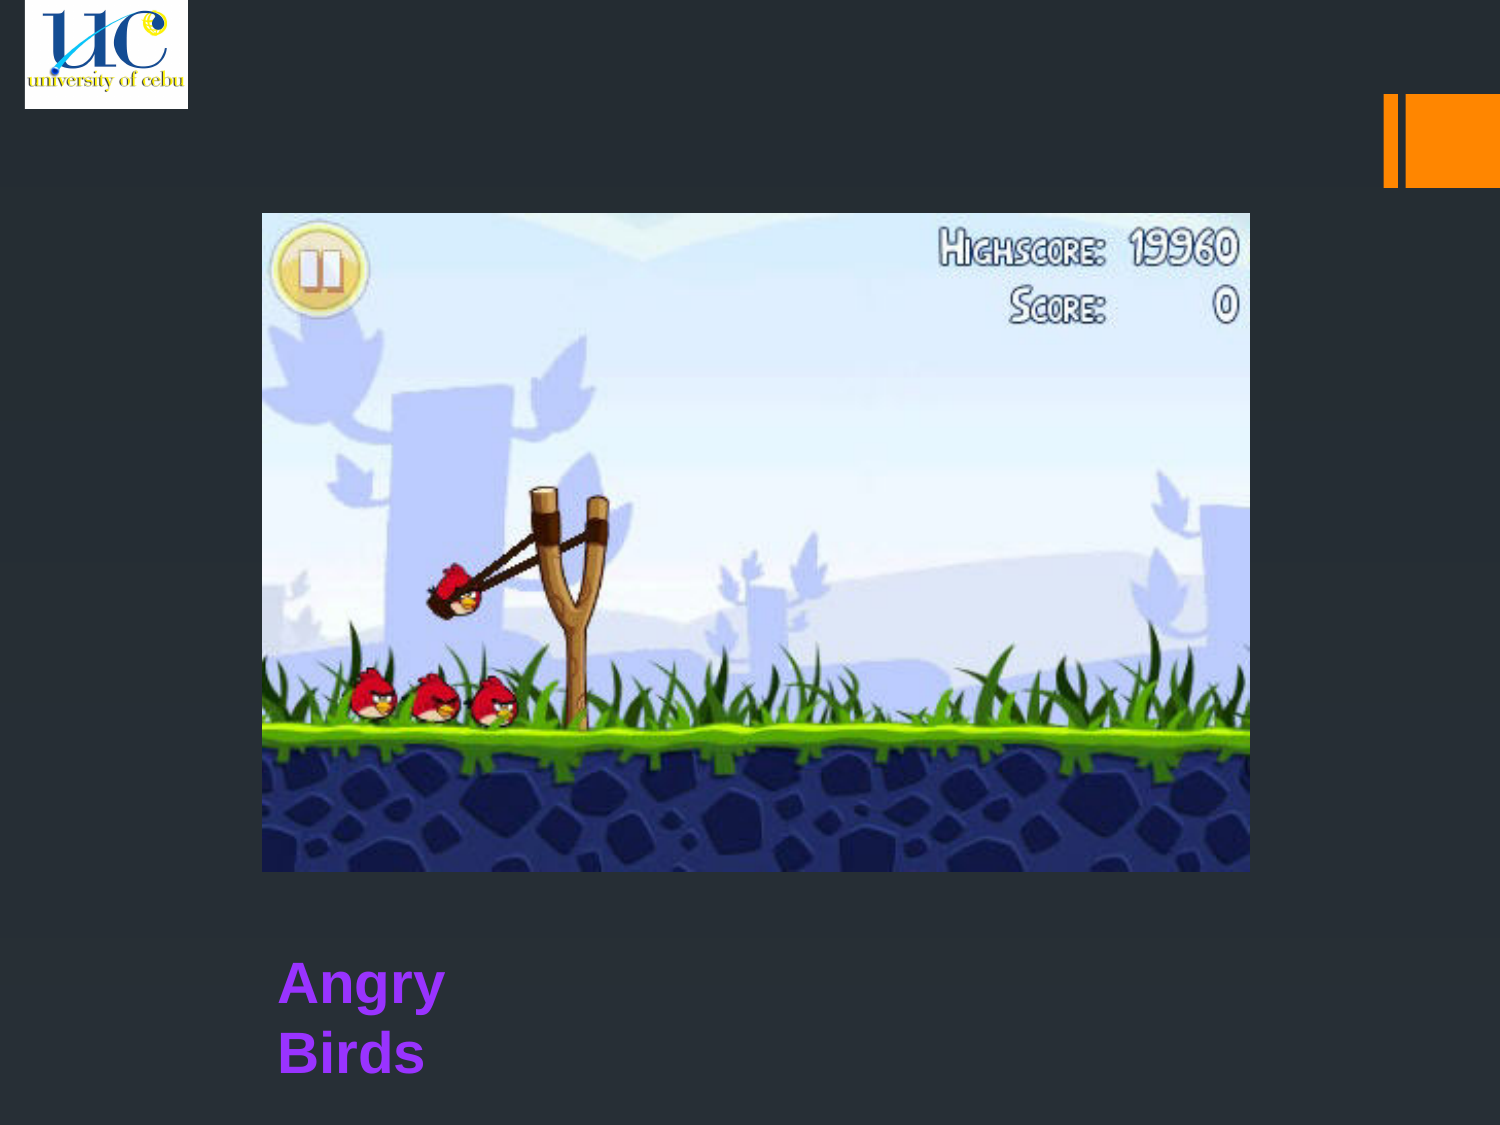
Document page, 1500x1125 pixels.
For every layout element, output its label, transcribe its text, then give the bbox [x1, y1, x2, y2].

text_box Angry Birds [262, 937, 625, 1093]
picture [261, 213, 1251, 873]
picture [24, 0, 188, 109]
